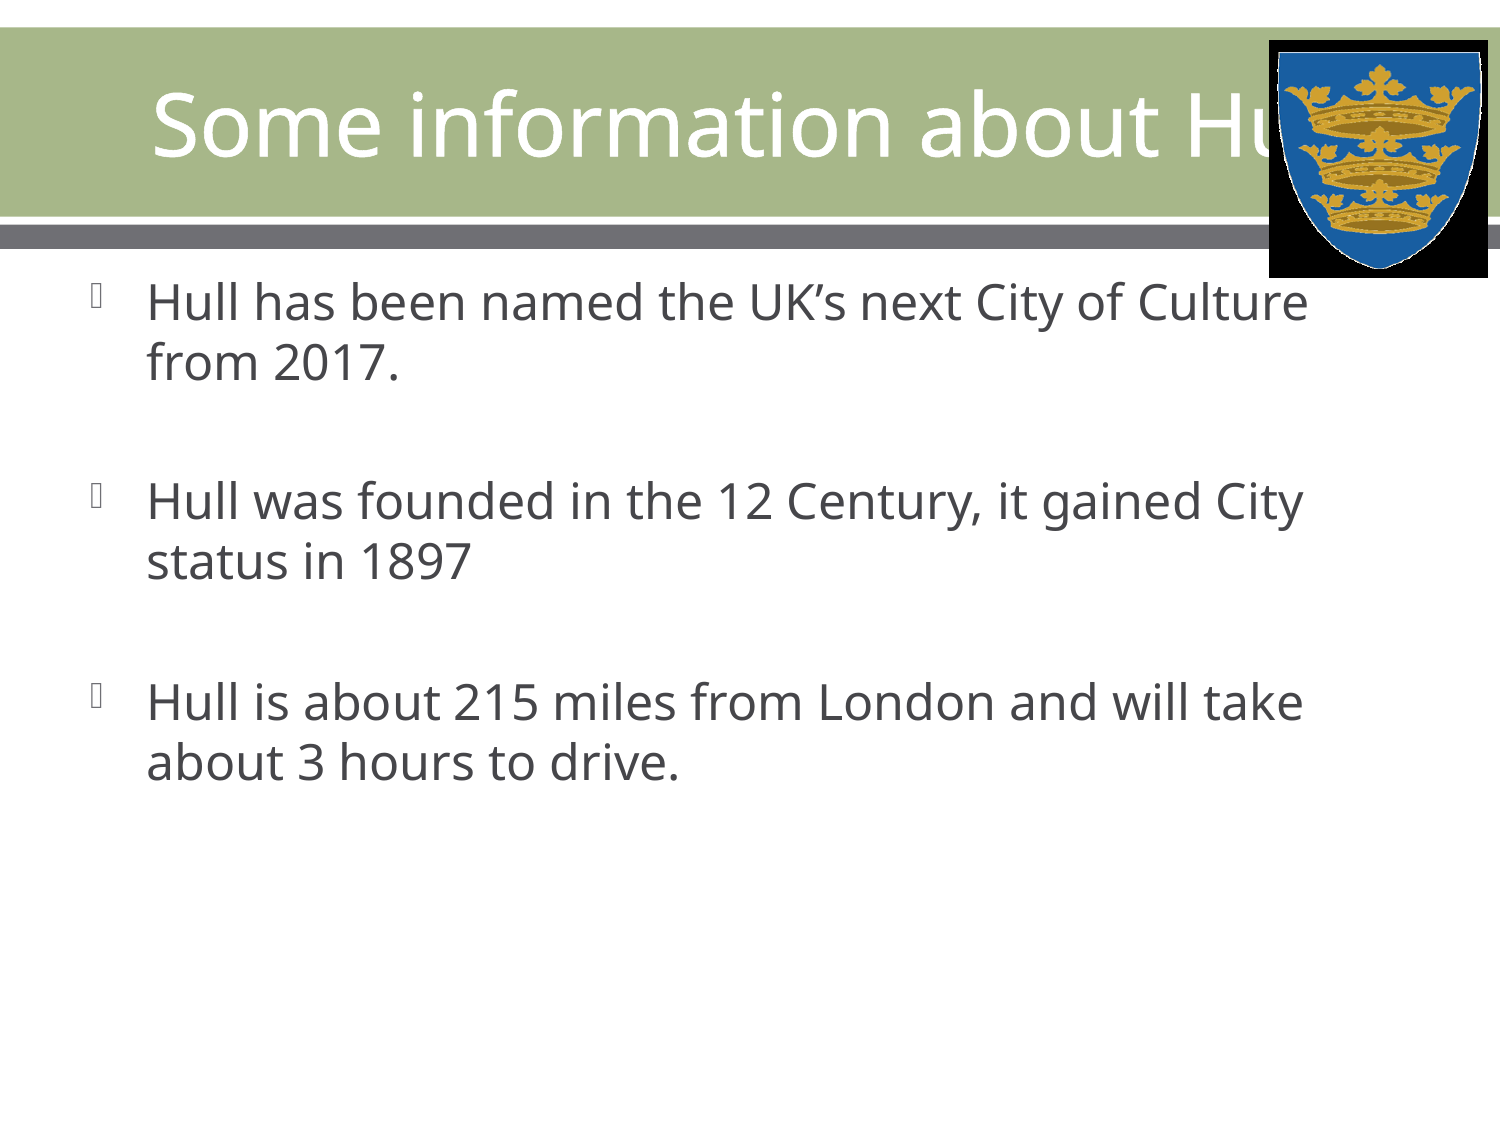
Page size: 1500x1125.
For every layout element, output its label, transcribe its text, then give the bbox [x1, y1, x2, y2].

picture [1269, 40, 1488, 279]
title Some information about Hull [75, 29, 1425, 213]
list Hull has been named the UK’s next City of Culture from 2017. Hull was founded in the 12 Century, it gained City status in 1897 Hull is about 215 miles from London and will take about 3 hours to drive. [75, 262, 1425, 1005]
